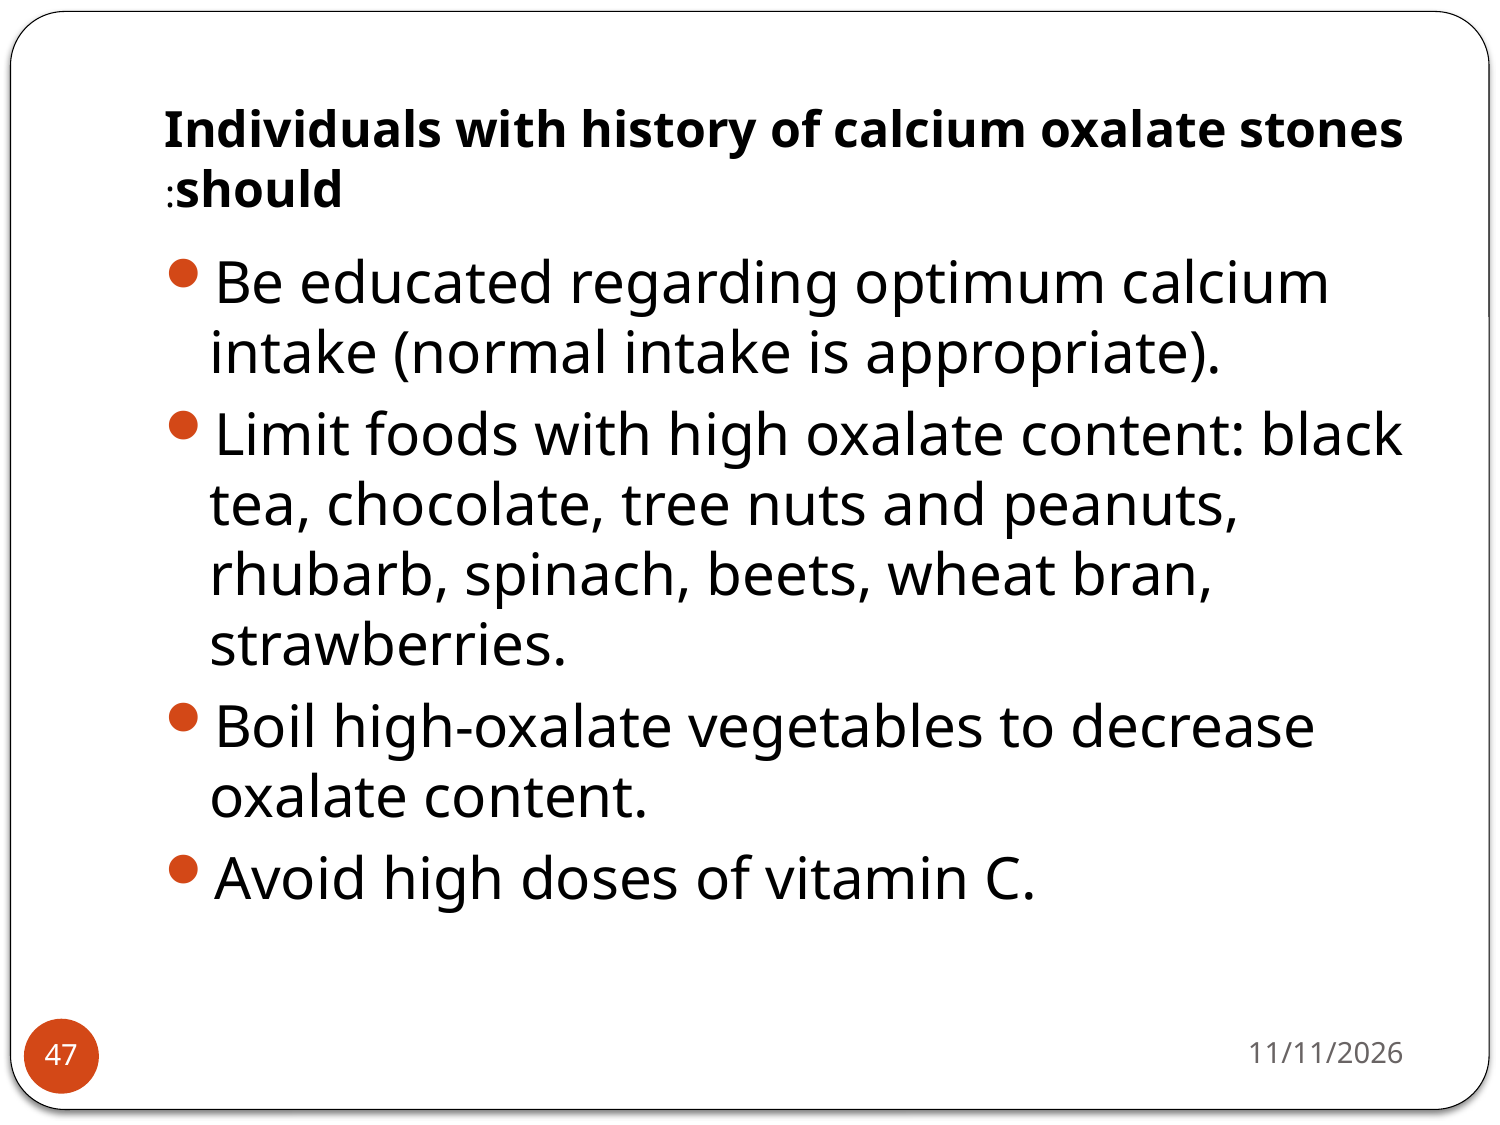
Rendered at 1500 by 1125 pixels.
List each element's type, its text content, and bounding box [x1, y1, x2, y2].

list Be educated regarding optimum calcium intake (normal intake is appropriate). Limit foods with high oxalate content: black tea, chocolate, tree nuts and peanuts, rhubarb, spinach, beets, wheat bran, strawberries. Boil high-oxalate vegetables to decrease oxalate content. Avoid high doses of vitamin C. [150, 237, 1425, 988]
title Individuals with history of calcium oxalate stones should: [150, 45, 1425, 233]
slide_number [1012, 1015, 1419, 1094]
slide_number 47 [23, 1018, 99, 1094]
